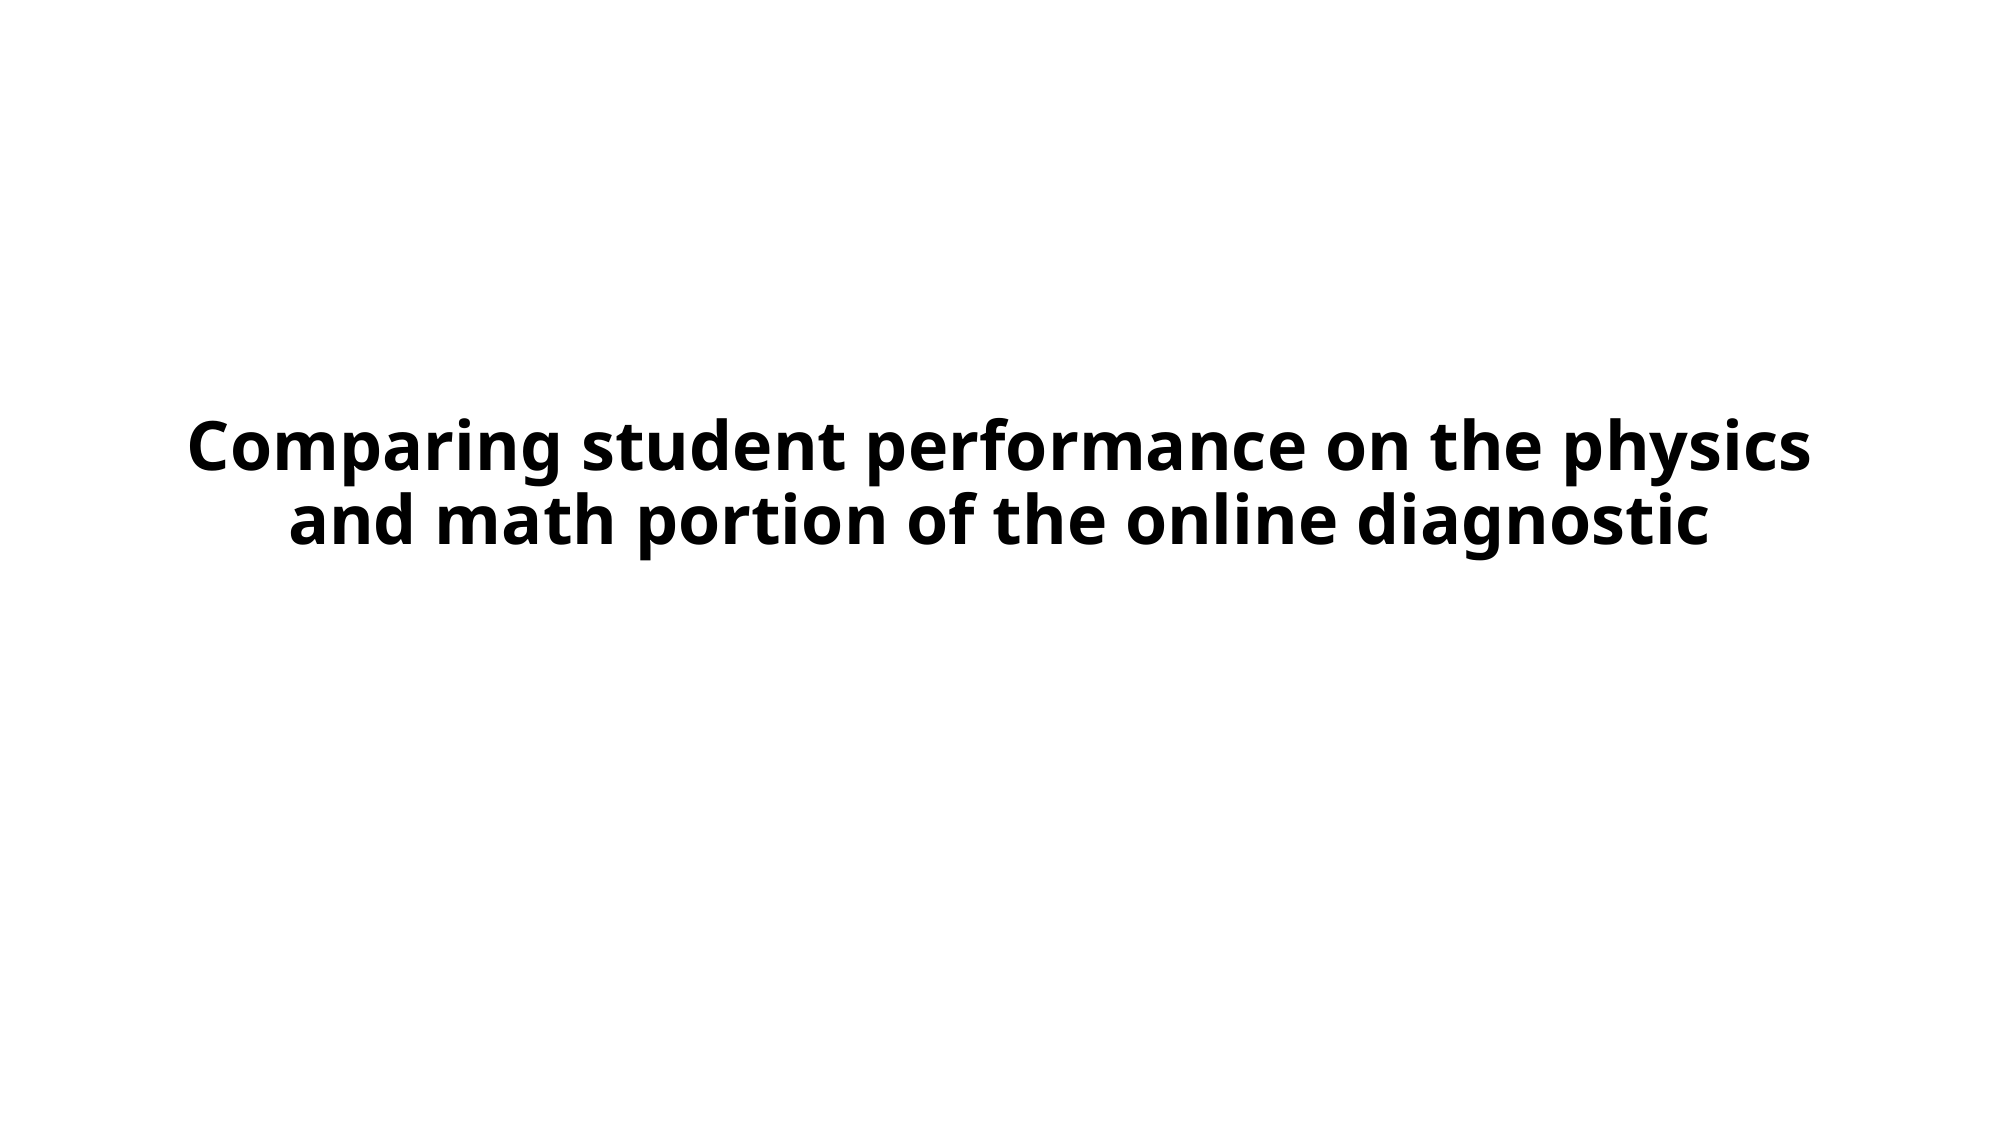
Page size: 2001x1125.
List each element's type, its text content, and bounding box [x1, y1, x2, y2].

title Comparing student performance on the physics and math portion of the online diagnostic [137, 376, 1863, 595]
